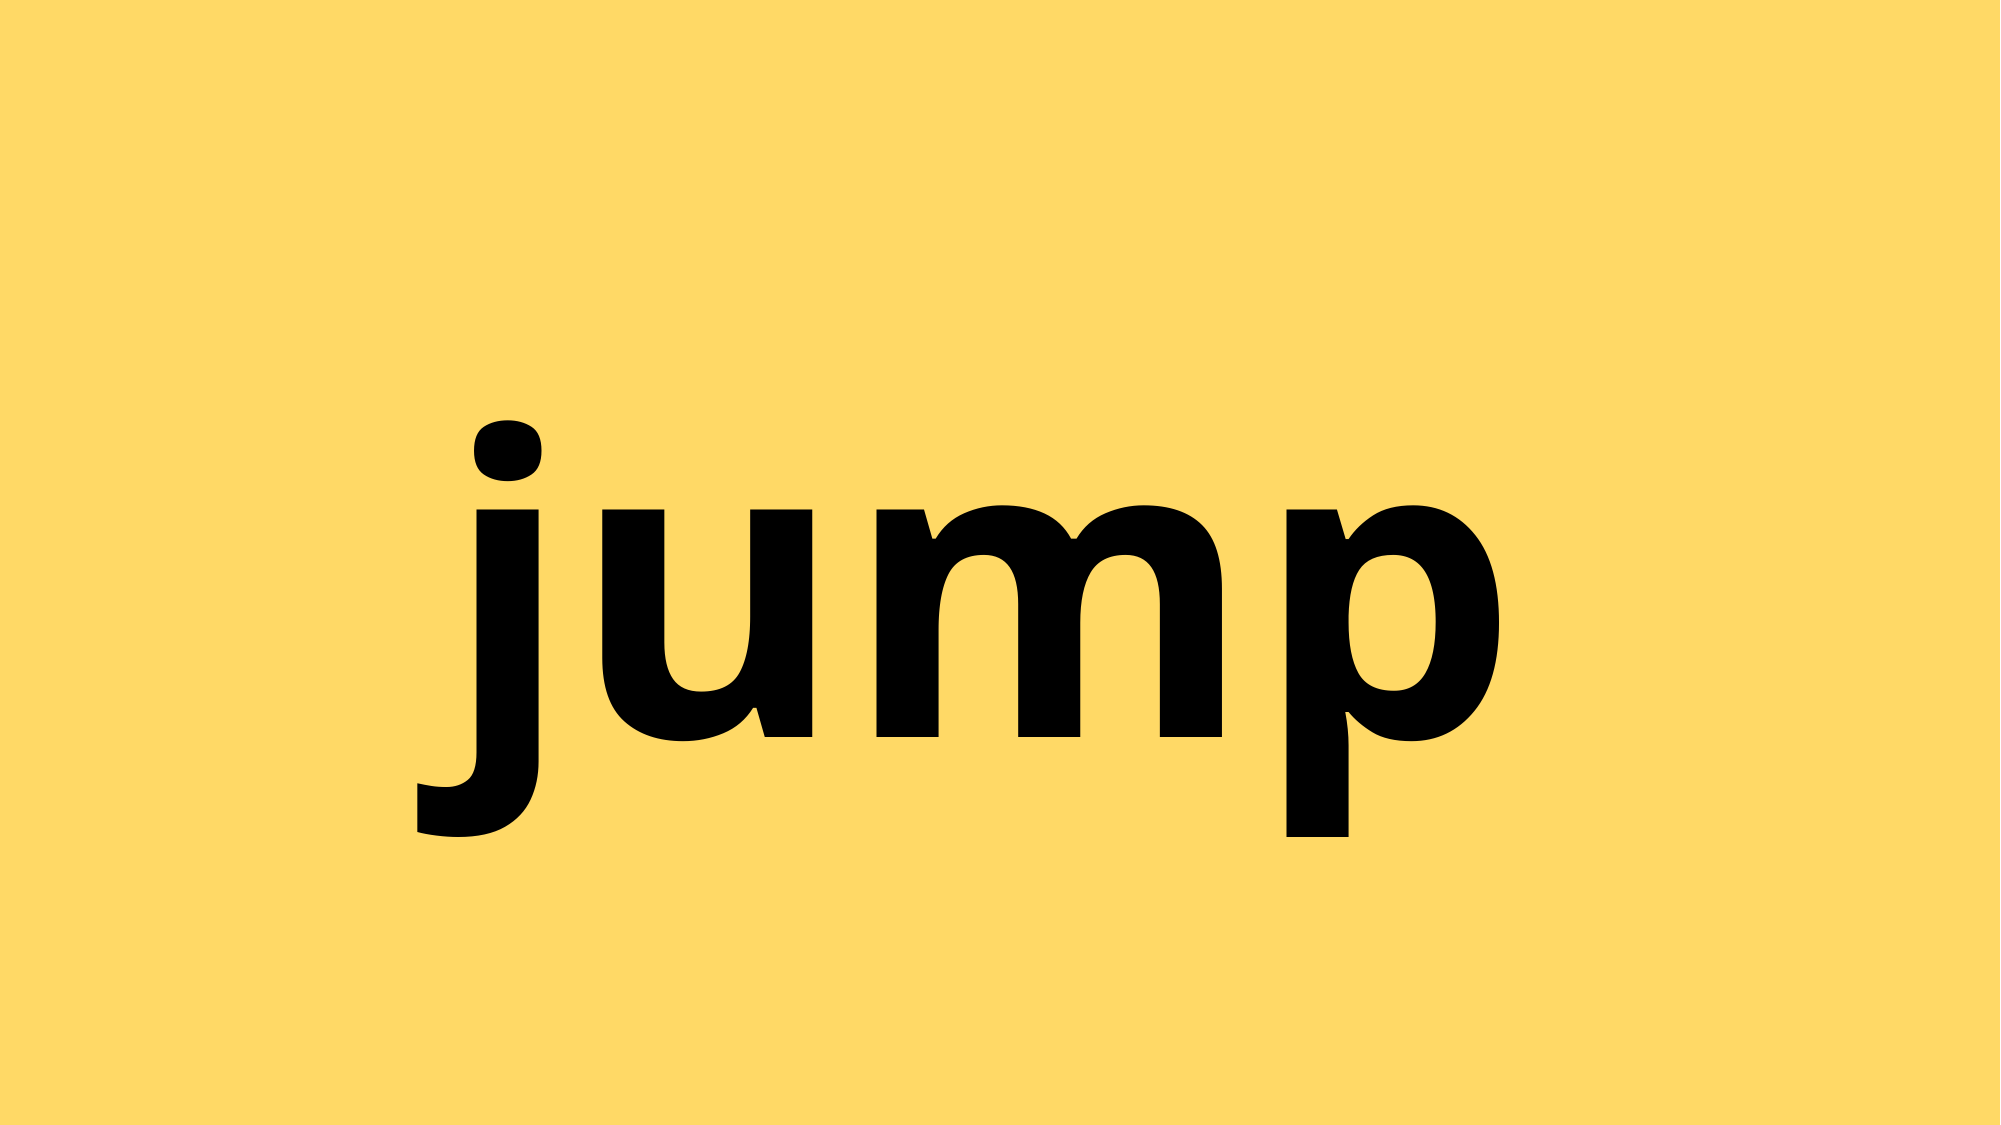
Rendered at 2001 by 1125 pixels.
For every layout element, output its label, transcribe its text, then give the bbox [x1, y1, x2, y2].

title jump [231, 443, 1732, 836]
